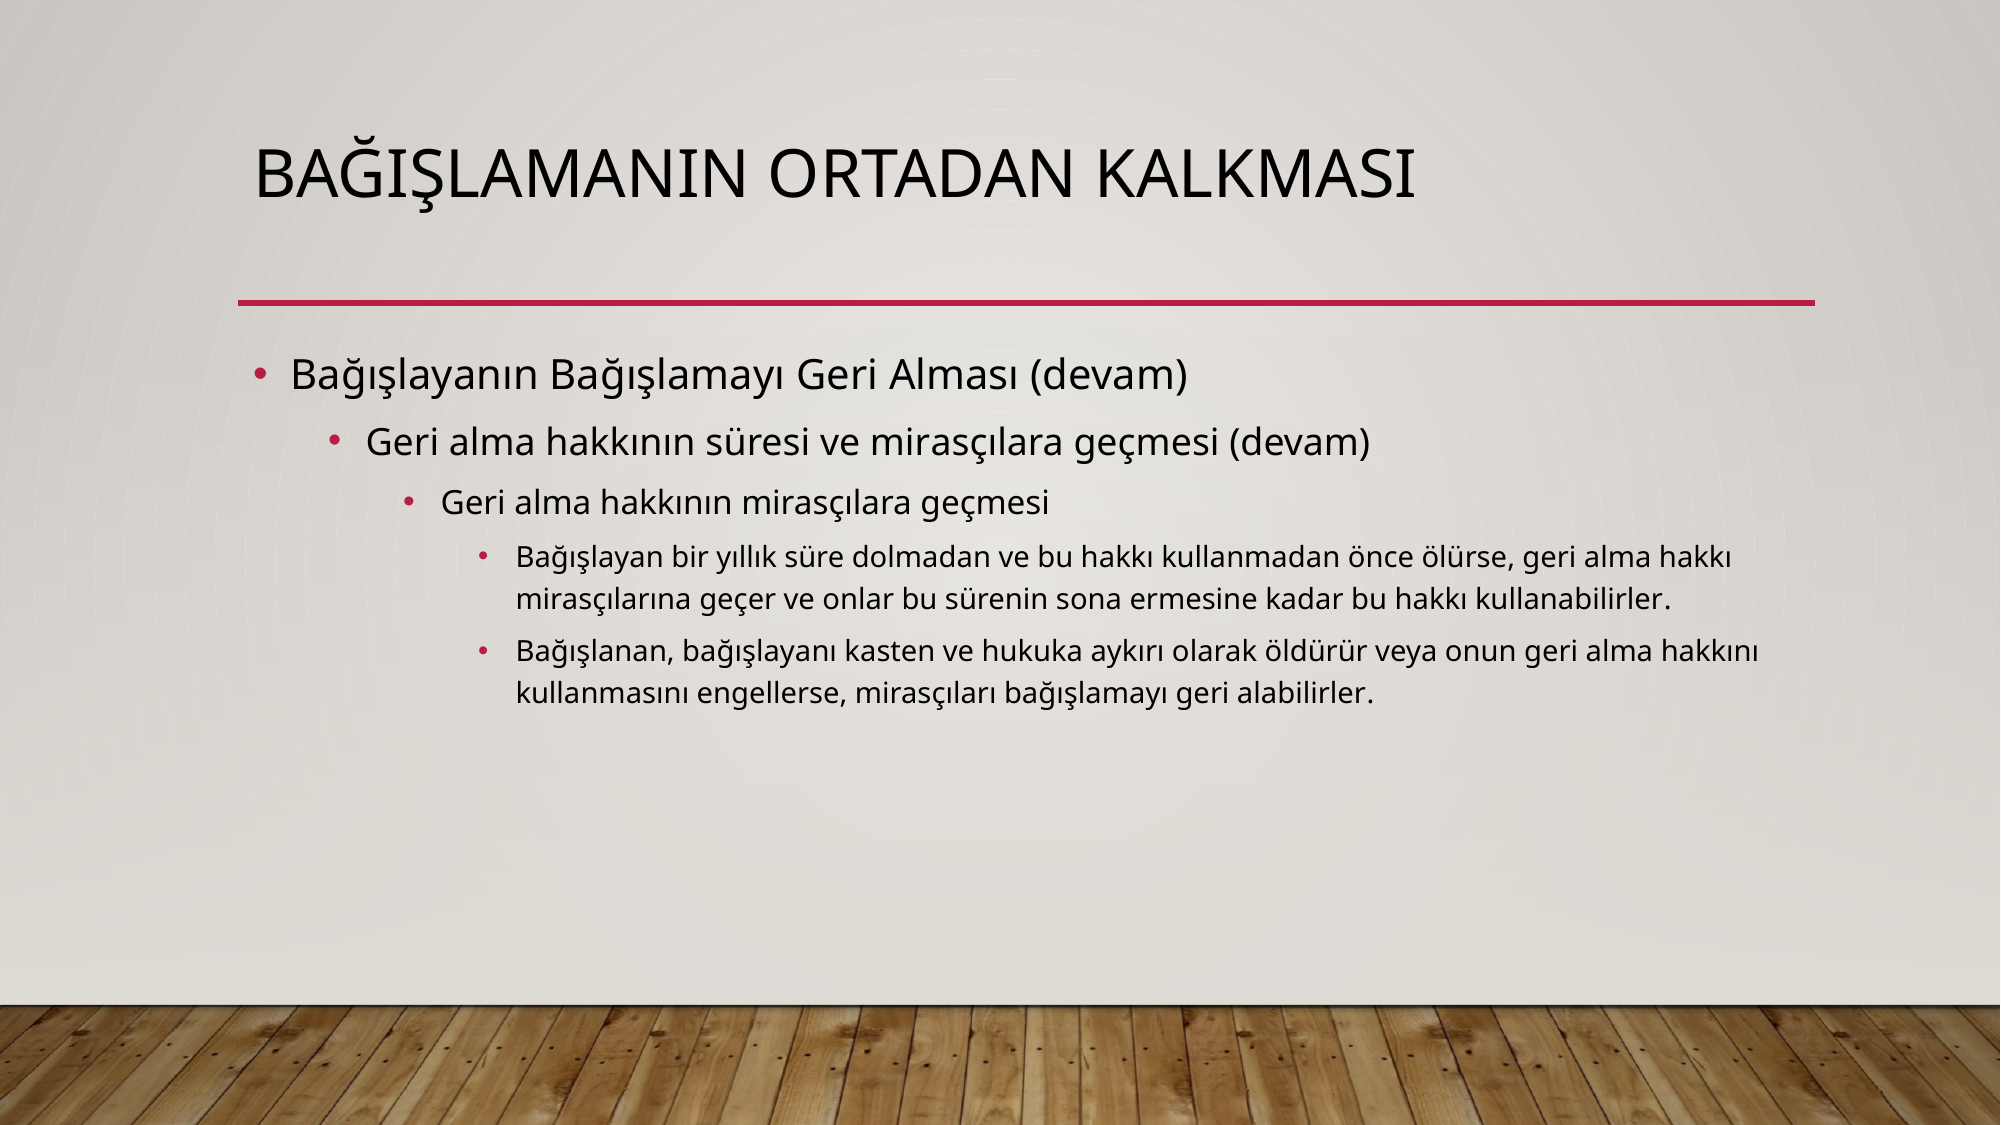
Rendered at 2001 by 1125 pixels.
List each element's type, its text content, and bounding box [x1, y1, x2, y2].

title BAĞIŞLAMANIN ORTADAN KALKMASI [238, 131, 1814, 305]
picture [0, 1005, 2000, 1125]
list Bağışlayanın Bağışlamayı Geri Alması (devam) Geri alma hakkının süresi ve mirasçılara geçmesi (devam) Geri alma hakkının mirasçılara geçmesi Bağışlayan bir yıllık süre dolmadan ve bu hakkı kullanmadan önce ölürse, geri alma hakkı mirasçılarına geçer ve onlar bu sürenin sona ermesine kadar bu hakkı kullanabilirler. Bağışlanan, bağışlayanı kasten ve hukuka aykırı olarak öldürür veya onun geri alma hakkını kullanmasını engellerse, mirasçıları bağışlamayı geri alabilirler. [238, 330, 1814, 897]
